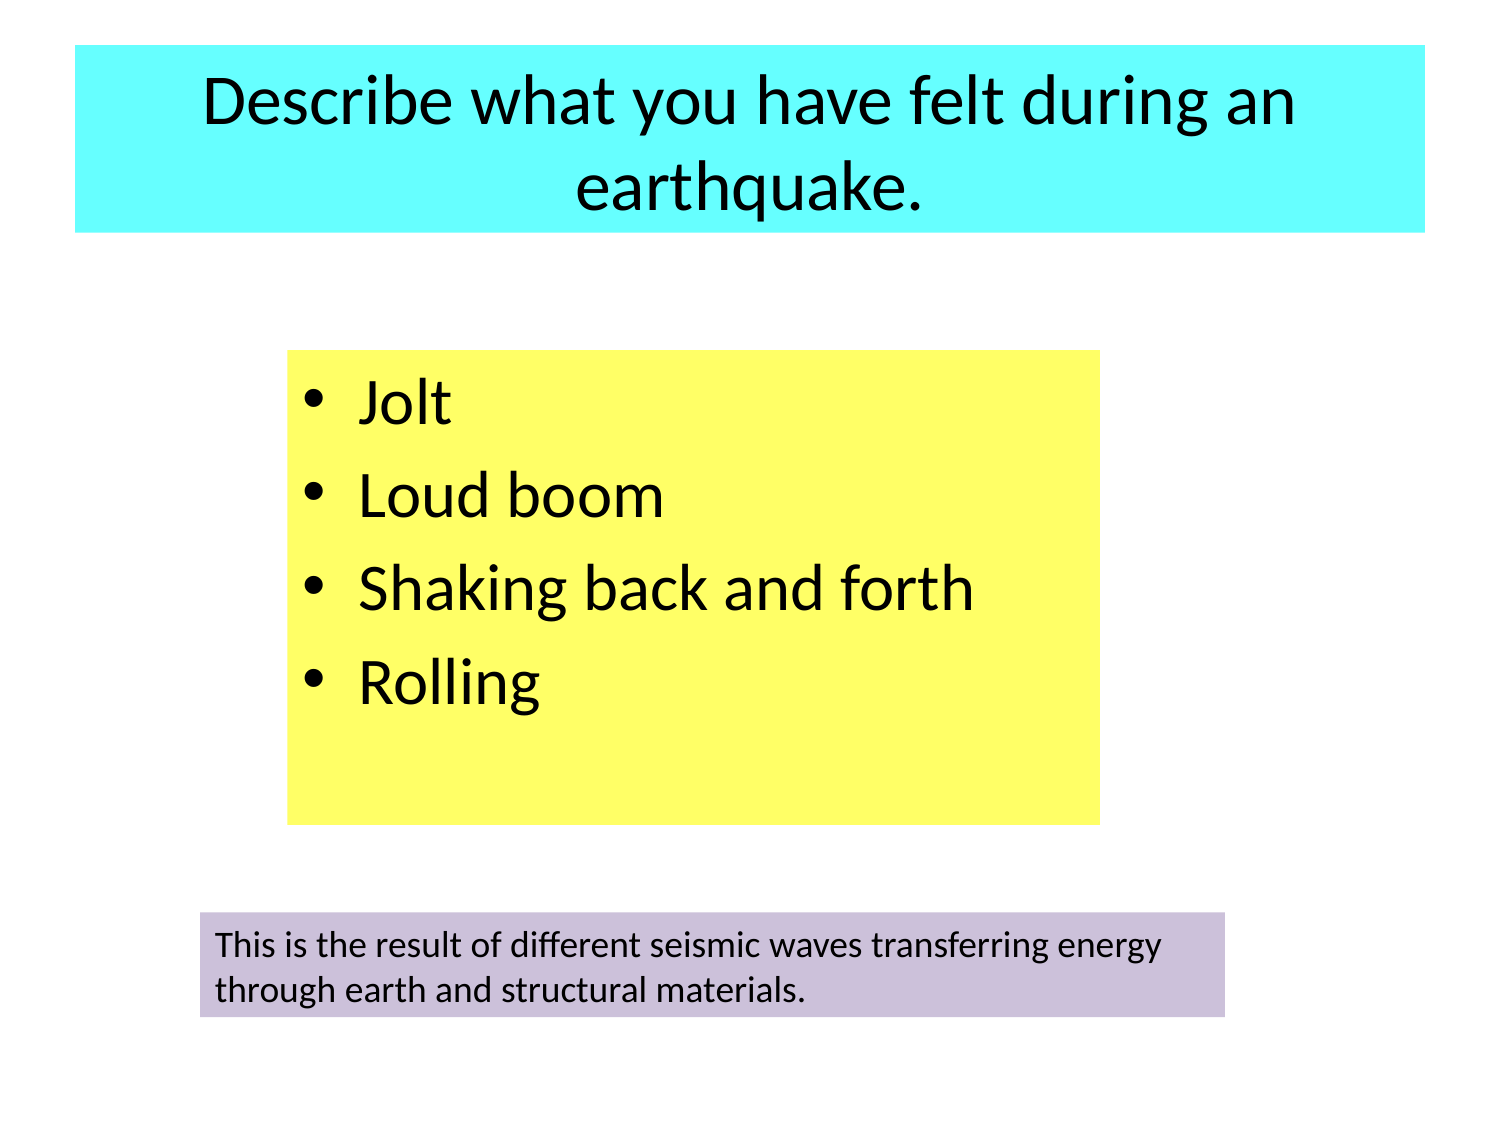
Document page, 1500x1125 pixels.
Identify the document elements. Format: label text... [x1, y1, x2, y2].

title Describe what you have felt during an earthquake. [75, 45, 1425, 233]
list Jolt Loud boom Shaking back and forth Rolling [287, 350, 1100, 825]
text_box This is the result of different seismic waves transferring energy through earth and structural materials. [200, 912, 1225, 1018]
